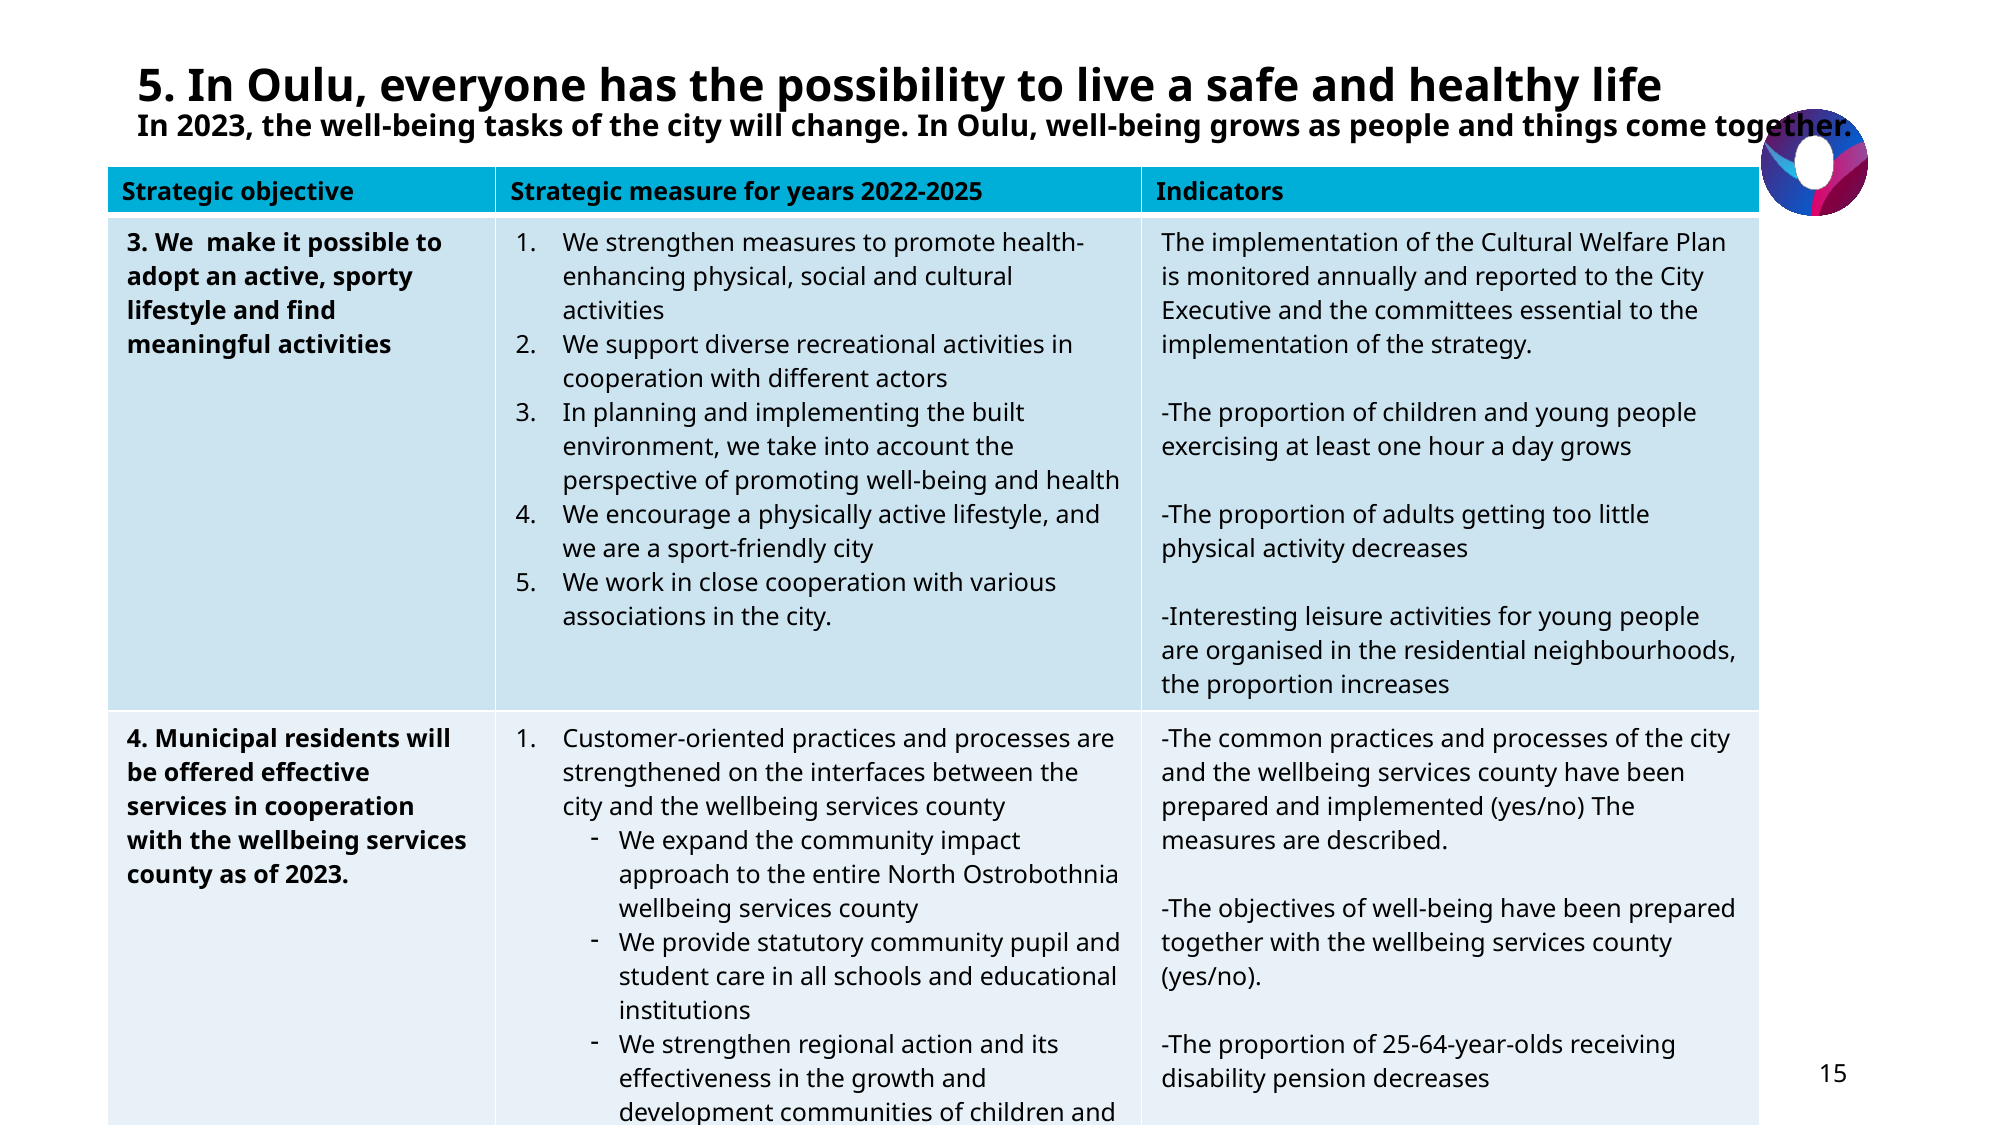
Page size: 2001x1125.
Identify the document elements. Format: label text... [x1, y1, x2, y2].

table_header Indicators [1142, 167, 1759, 212]
table_cell -The common practices and processes of the city and the wellbeing services county have been prepared and implemented (yes/no) The measures are described. -The objectives of well-being have been prepared together with the wellbeing services county (yes/no). -The proportion of 25-64-year-olds receiving disability pension decreases -The proportion of people 75 or older living at home increases [1142, 712, 1759, 1125]
slide_number 15 [1412, 1042, 1863, 1103]
table_cell The implementation of the Cultural Welfare Plan is monitored annually and reported to the City Executive and the committees essential to the implementation of the strategy. -The proportion of children and young people exercising at least one hour a day grows -The proportion of adults getting too little physical activity decreases -Interesting leisure activities for young people are organised in the residential neighbourhoods, the proportion increases [1142, 218, 1759, 710]
table_cell 3. We make it possible to adopt an active, sporty lifestyle and find meaningful activities [108, 218, 495, 710]
table_cell We strengthen measures to promote health-enhancing physical, social and cultural activities We support diverse recreational activities in cooperation with different actors In planning and implementing the built environment, we take into account the perspective of promoting well-being and health We encourage a physically active lifestyle, and we are a sport-friendly city We work in close cooperation with various associations in the city. [496, 218, 1141, 710]
table_cell 4. Municipal residents will be offered effective services in cooperation with the wellbeing services county as of 2023. [108, 712, 495, 1125]
table_cell Customer-oriented practices and processes are strengthened on the interfaces between the city and the wellbeing services county We expand the community impact approach to the entire North Ostrobothnia wellbeing services county We provide statutory community pupil and student care in all schools and educational institutions We strengthen regional action and its effectiveness in the growth and development communities of children and young people We promote the restoration of working capacity and the functional capacity of older people [496, 712, 1141, 1125]
table_header Strategic objective [108, 167, 495, 212]
table_header Strategic measure for years 2022-2025 [496, 167, 1141, 212]
picture [1761, 166, 1868, 216]
title 5. In Oulu, everyone has the possibility to live a safe and healthy life In 2023, the well-being tasks of the city will change. In Oulu, well-being grows as people and things come together. [122, 39, 1912, 166]
